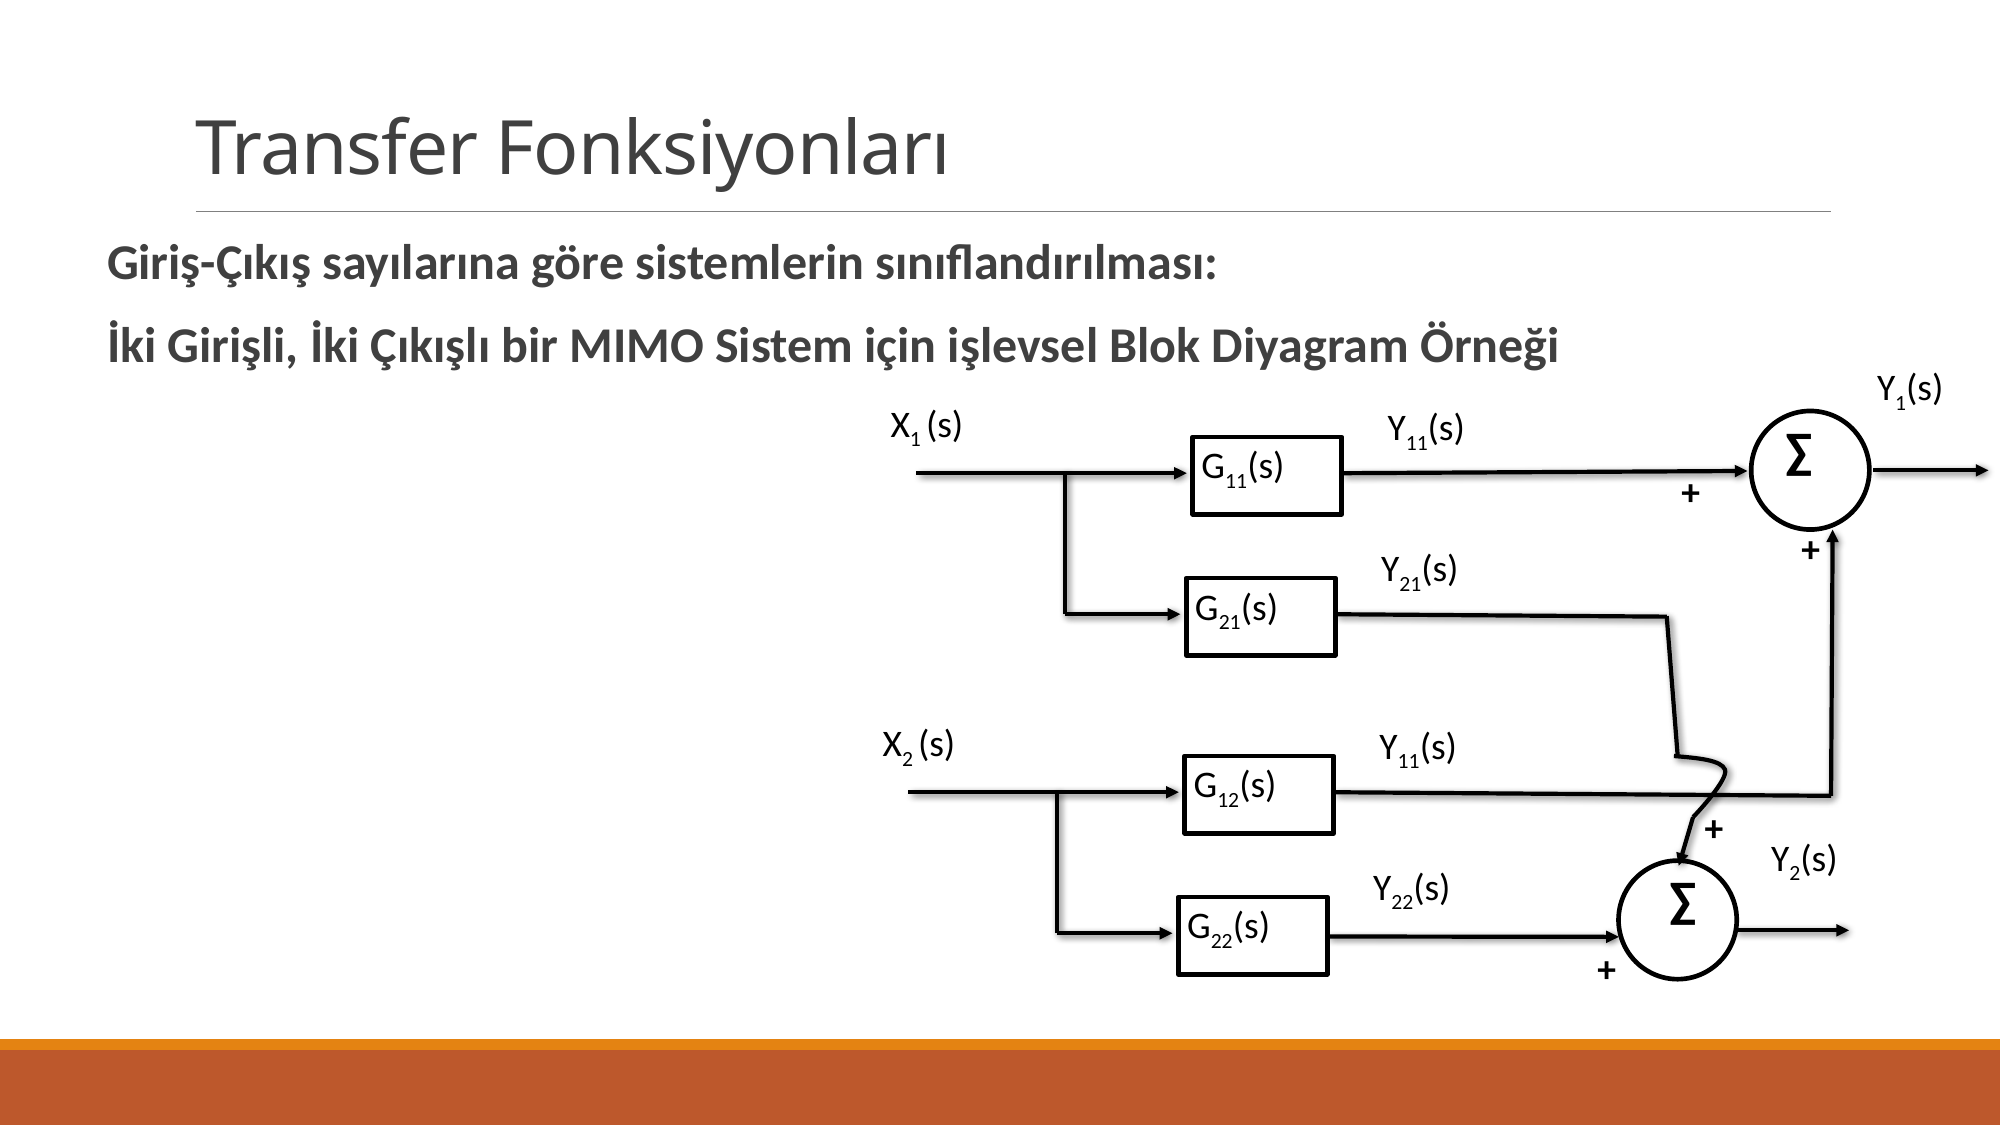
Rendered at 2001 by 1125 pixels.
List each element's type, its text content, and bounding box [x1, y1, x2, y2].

title Transfer Fonksiyonları [180, 47, 1830, 197]
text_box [867, 355, 2000, 1017]
